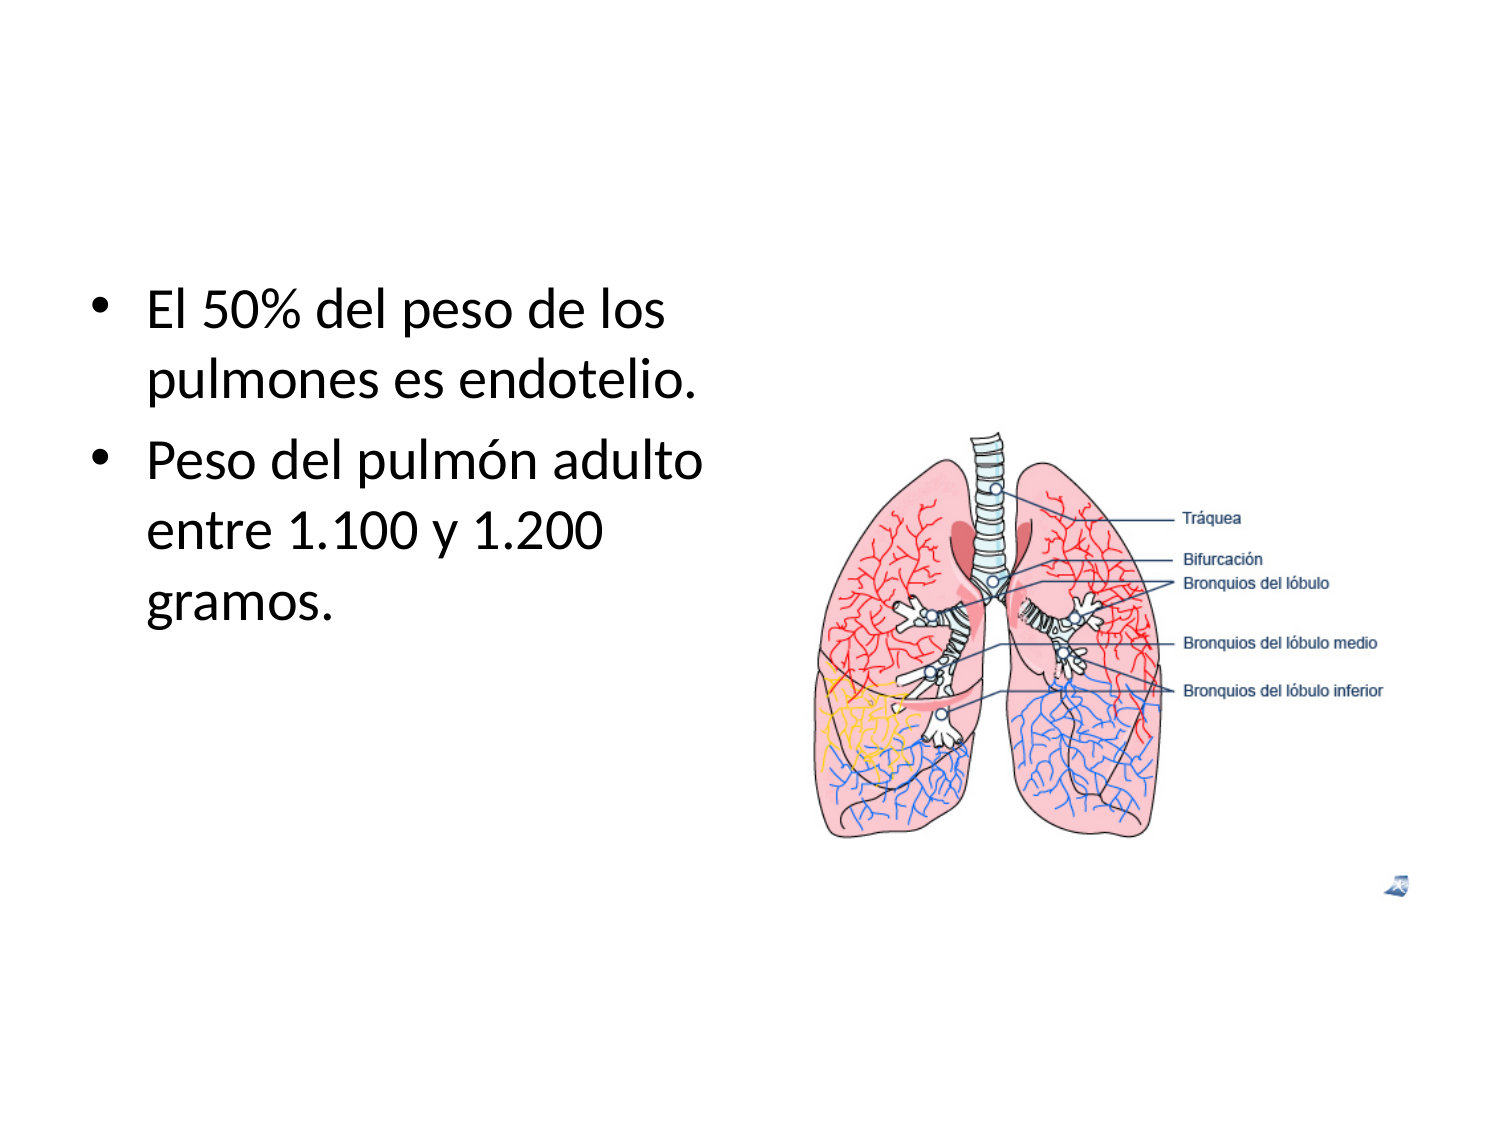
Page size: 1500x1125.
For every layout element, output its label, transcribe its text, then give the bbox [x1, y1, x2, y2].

list El 50% del peso de los pulmones es endotelio. Peso del pulmón adulto entre 1.100 y 1.200 gramos. [75, 262, 738, 1005]
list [762, 382, 1426, 905]
